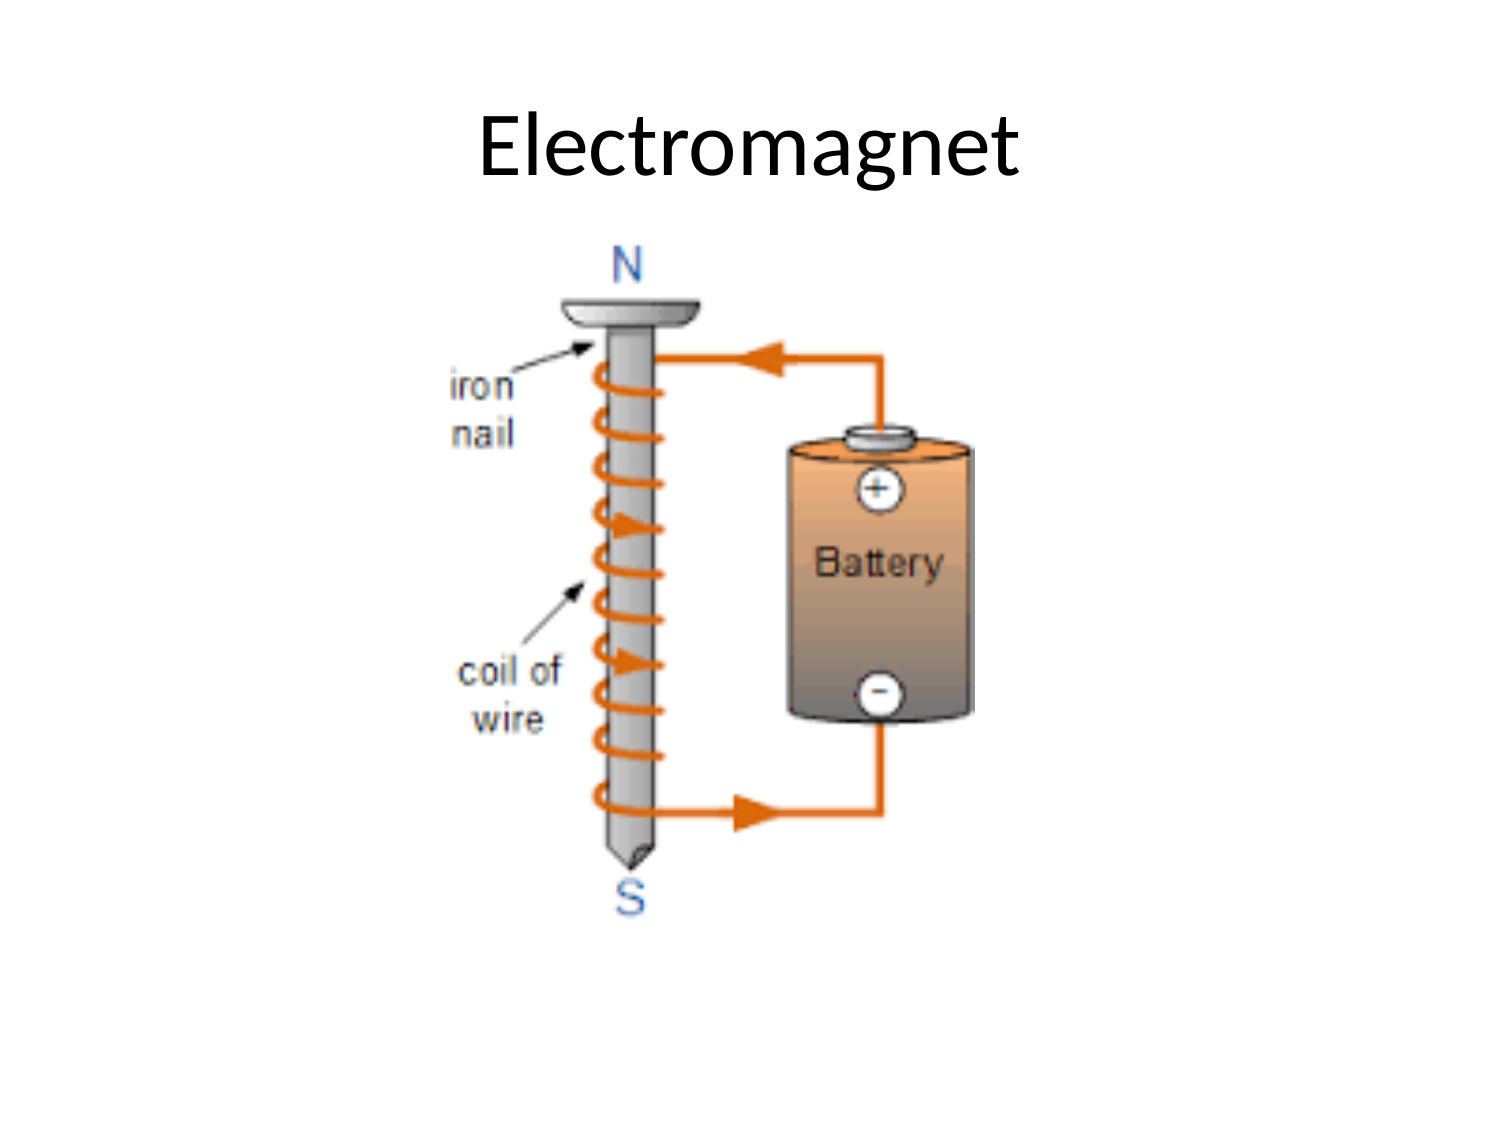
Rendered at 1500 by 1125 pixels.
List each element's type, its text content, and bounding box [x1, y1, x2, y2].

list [449, 232, 976, 935]
title Electromagnet [75, 45, 1425, 233]
